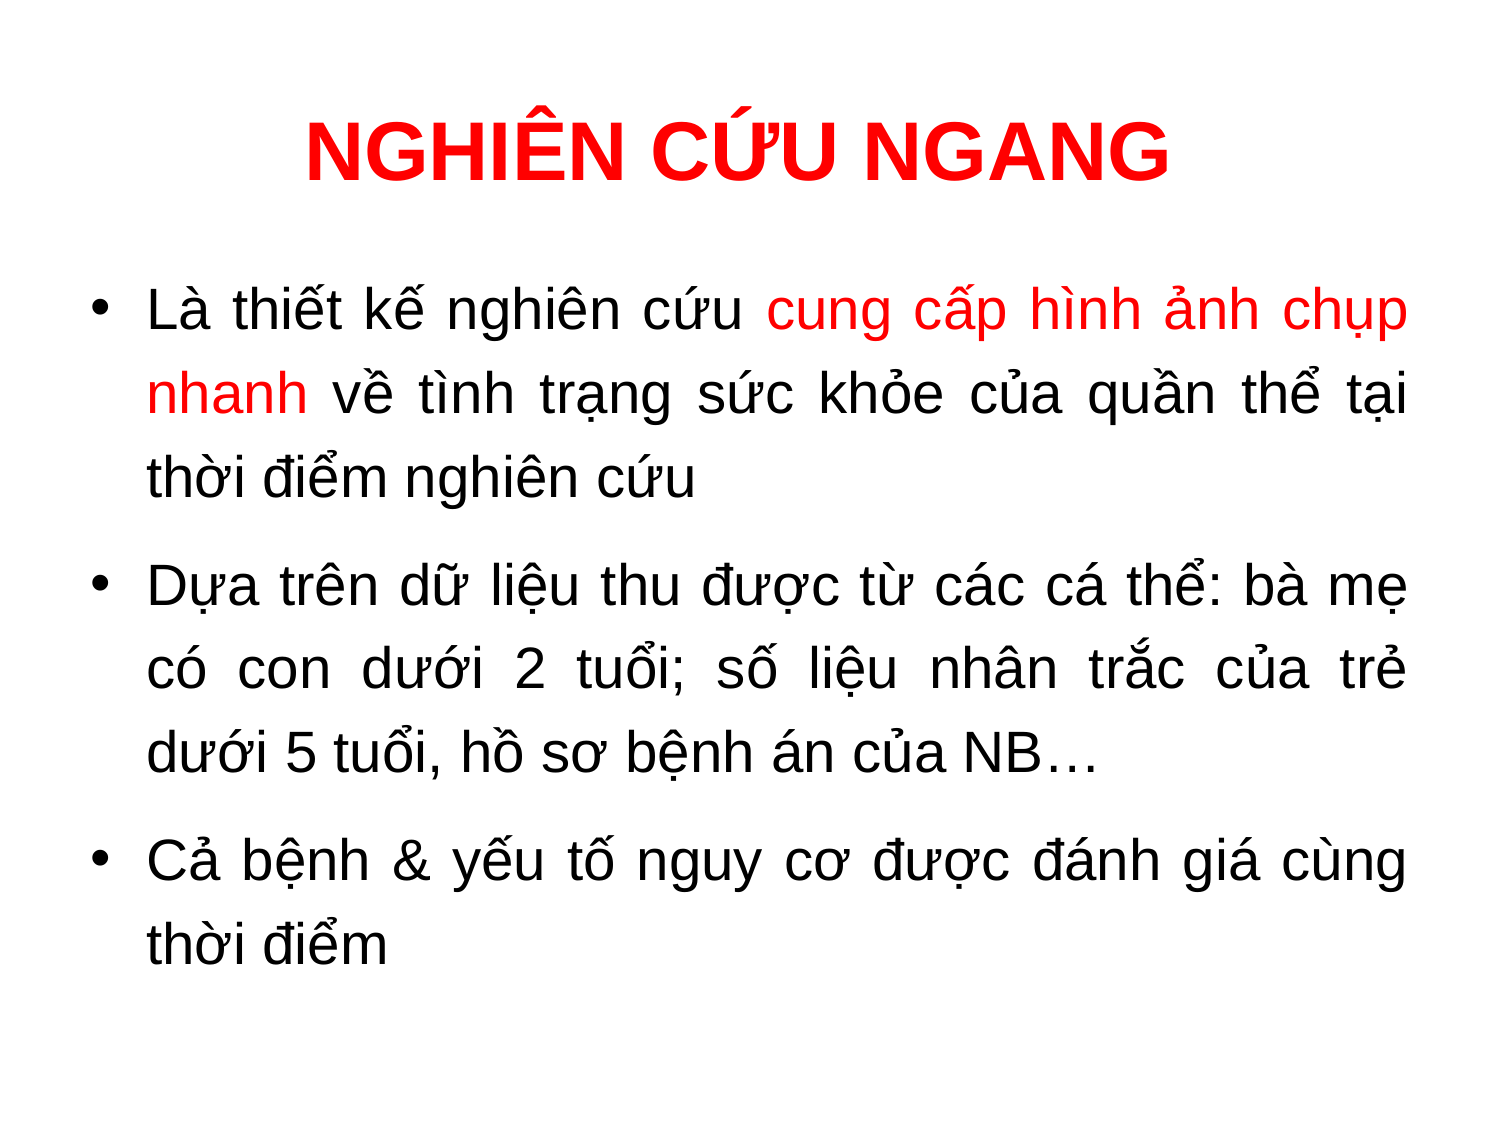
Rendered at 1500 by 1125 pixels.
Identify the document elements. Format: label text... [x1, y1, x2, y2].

title NGHIÊN CỨU NGANG [75, 62, 1425, 233]
list Là thiết kế nghiên cứu cung cấp hình ảnh chụp nhanh về tình trạng sức khỏe của quần thể tại thời điểm nghiên cứu Dựa trên dữ liệu thu được từ các cá thể: bà mẹ có con dưới 2 tuổi; số liệu nhân trắc của trẻ dưới 5 tuổi, hồ sơ bệnh án của NB… Cả bệnh & yếu tố nguy cơ được đánh giá cùng thời điểm [75, 249, 1425, 1013]
